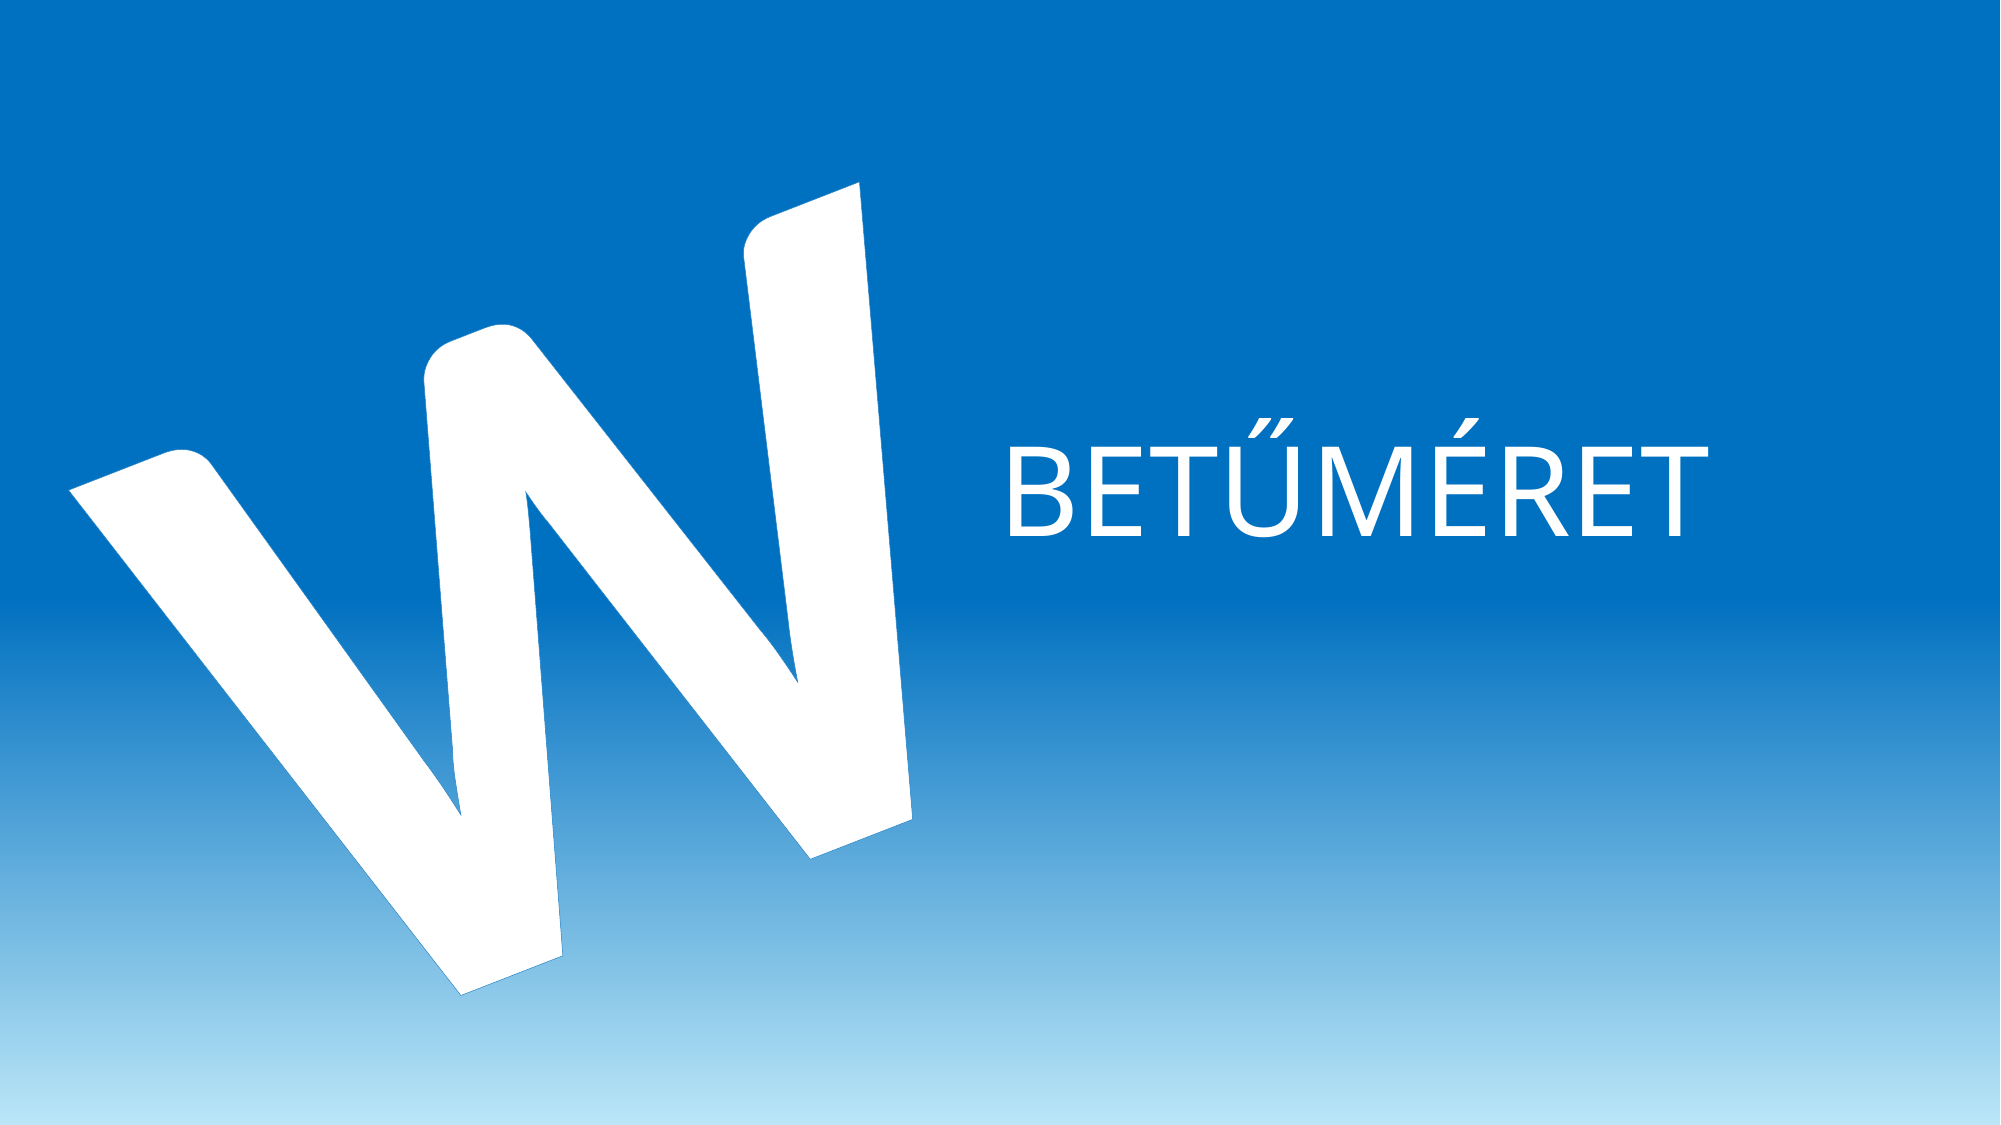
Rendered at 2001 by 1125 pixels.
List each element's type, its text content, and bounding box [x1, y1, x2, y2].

title BETŰMÉRET [662, 178, 2000, 571]
